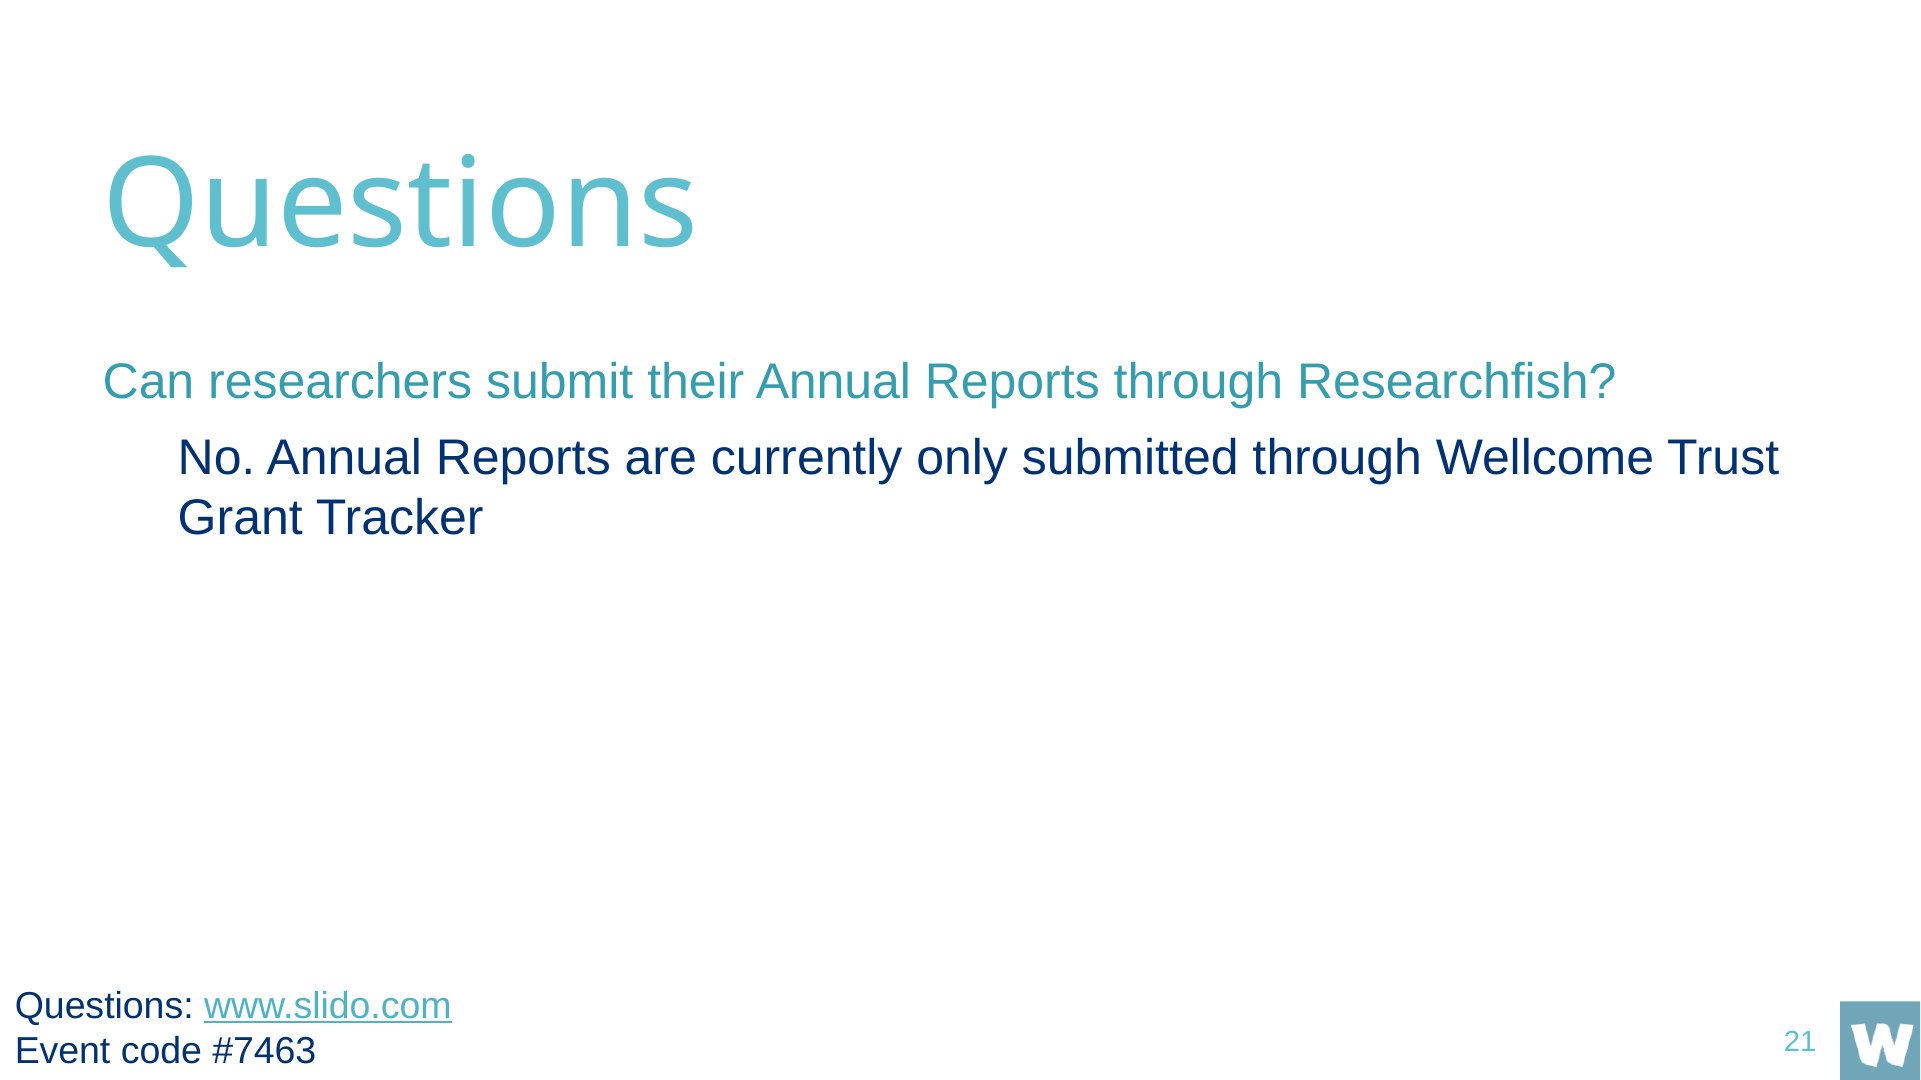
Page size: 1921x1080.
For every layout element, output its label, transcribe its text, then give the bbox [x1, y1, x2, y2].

list Can researchers submit their Annual Reports through Researchfish? No. Annual Reports are currently only submitted through Wellcome Trust Grant Tracker [102, 348, 1818, 991]
slide_number 21 [1759, 1011, 1841, 1069]
text_box Questions: www.slido.com Event code #7463 [0, 973, 838, 1079]
title Questions [102, 106, 1818, 287]
